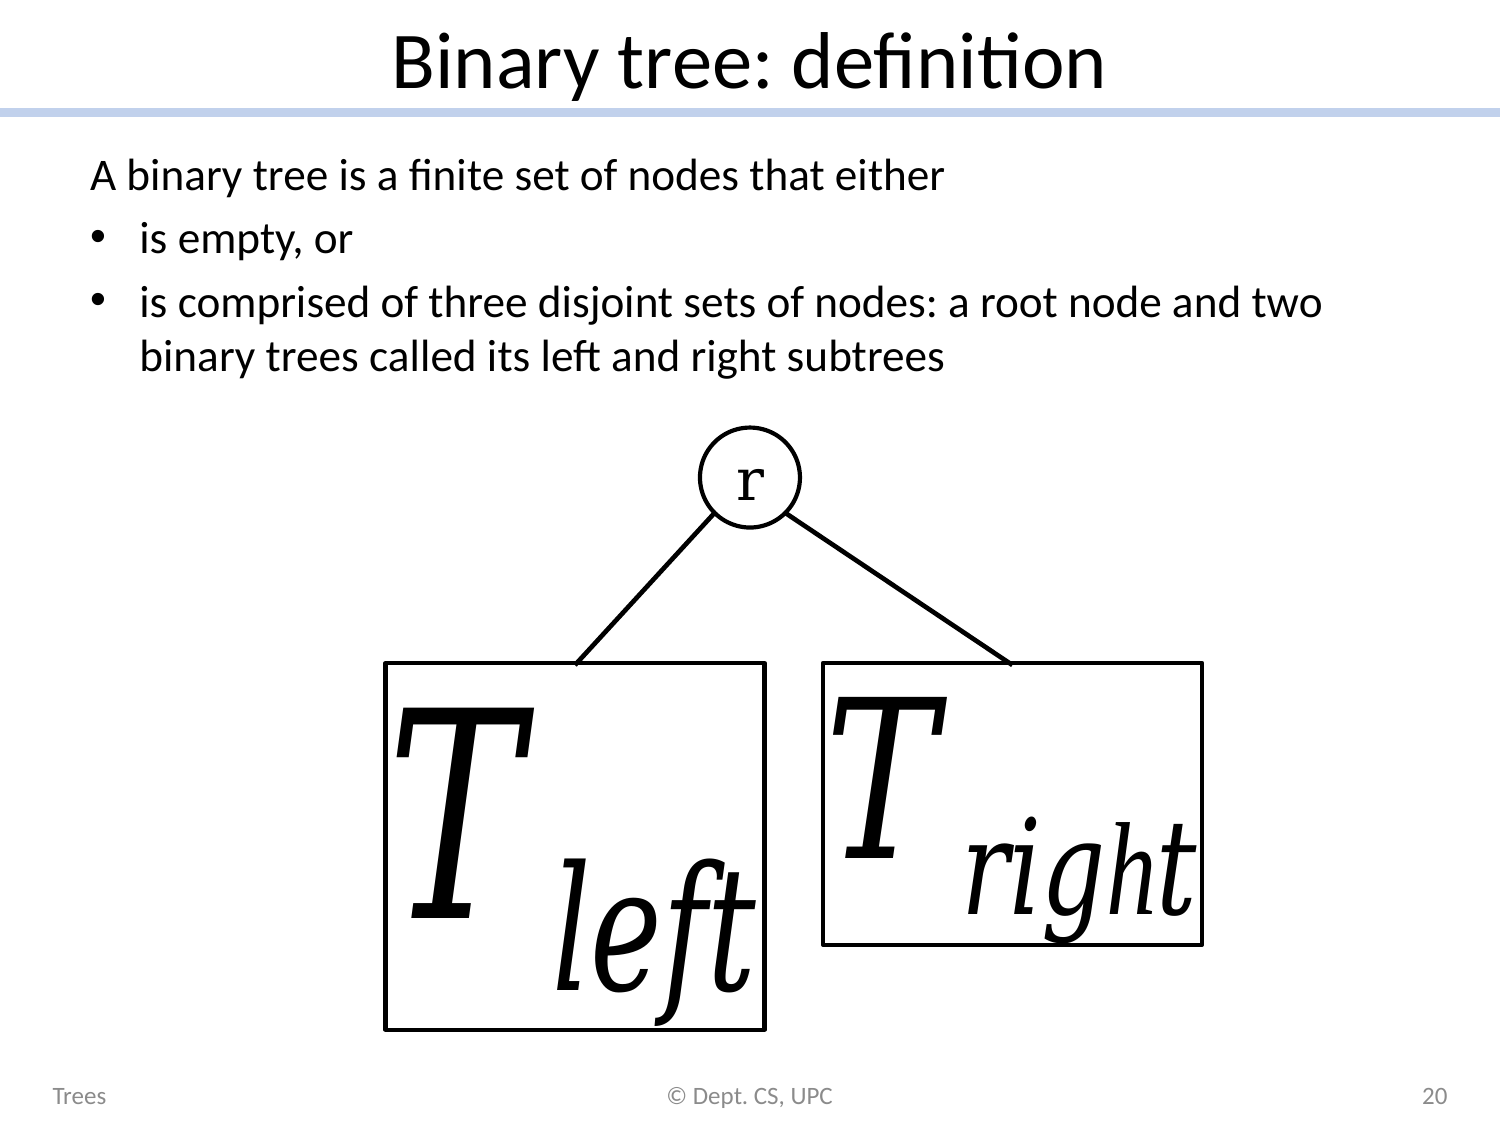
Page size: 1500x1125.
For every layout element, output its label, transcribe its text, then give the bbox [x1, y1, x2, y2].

footer © Dept. CS, UPC [512, 1065, 988, 1125]
slide_number Trees [37, 1065, 388, 1125]
slide_number 20 [1112, 1065, 1463, 1125]
title Binary tree: definition [75, 0, 1425, 113]
list A binary tree is a finite set of nodes that either is empty, or is comprised of three disjoint sets of nodes: a root node and two binary trees called its left and right subtrees [75, 137, 1425, 390]
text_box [387, 427, 1201, 1028]
